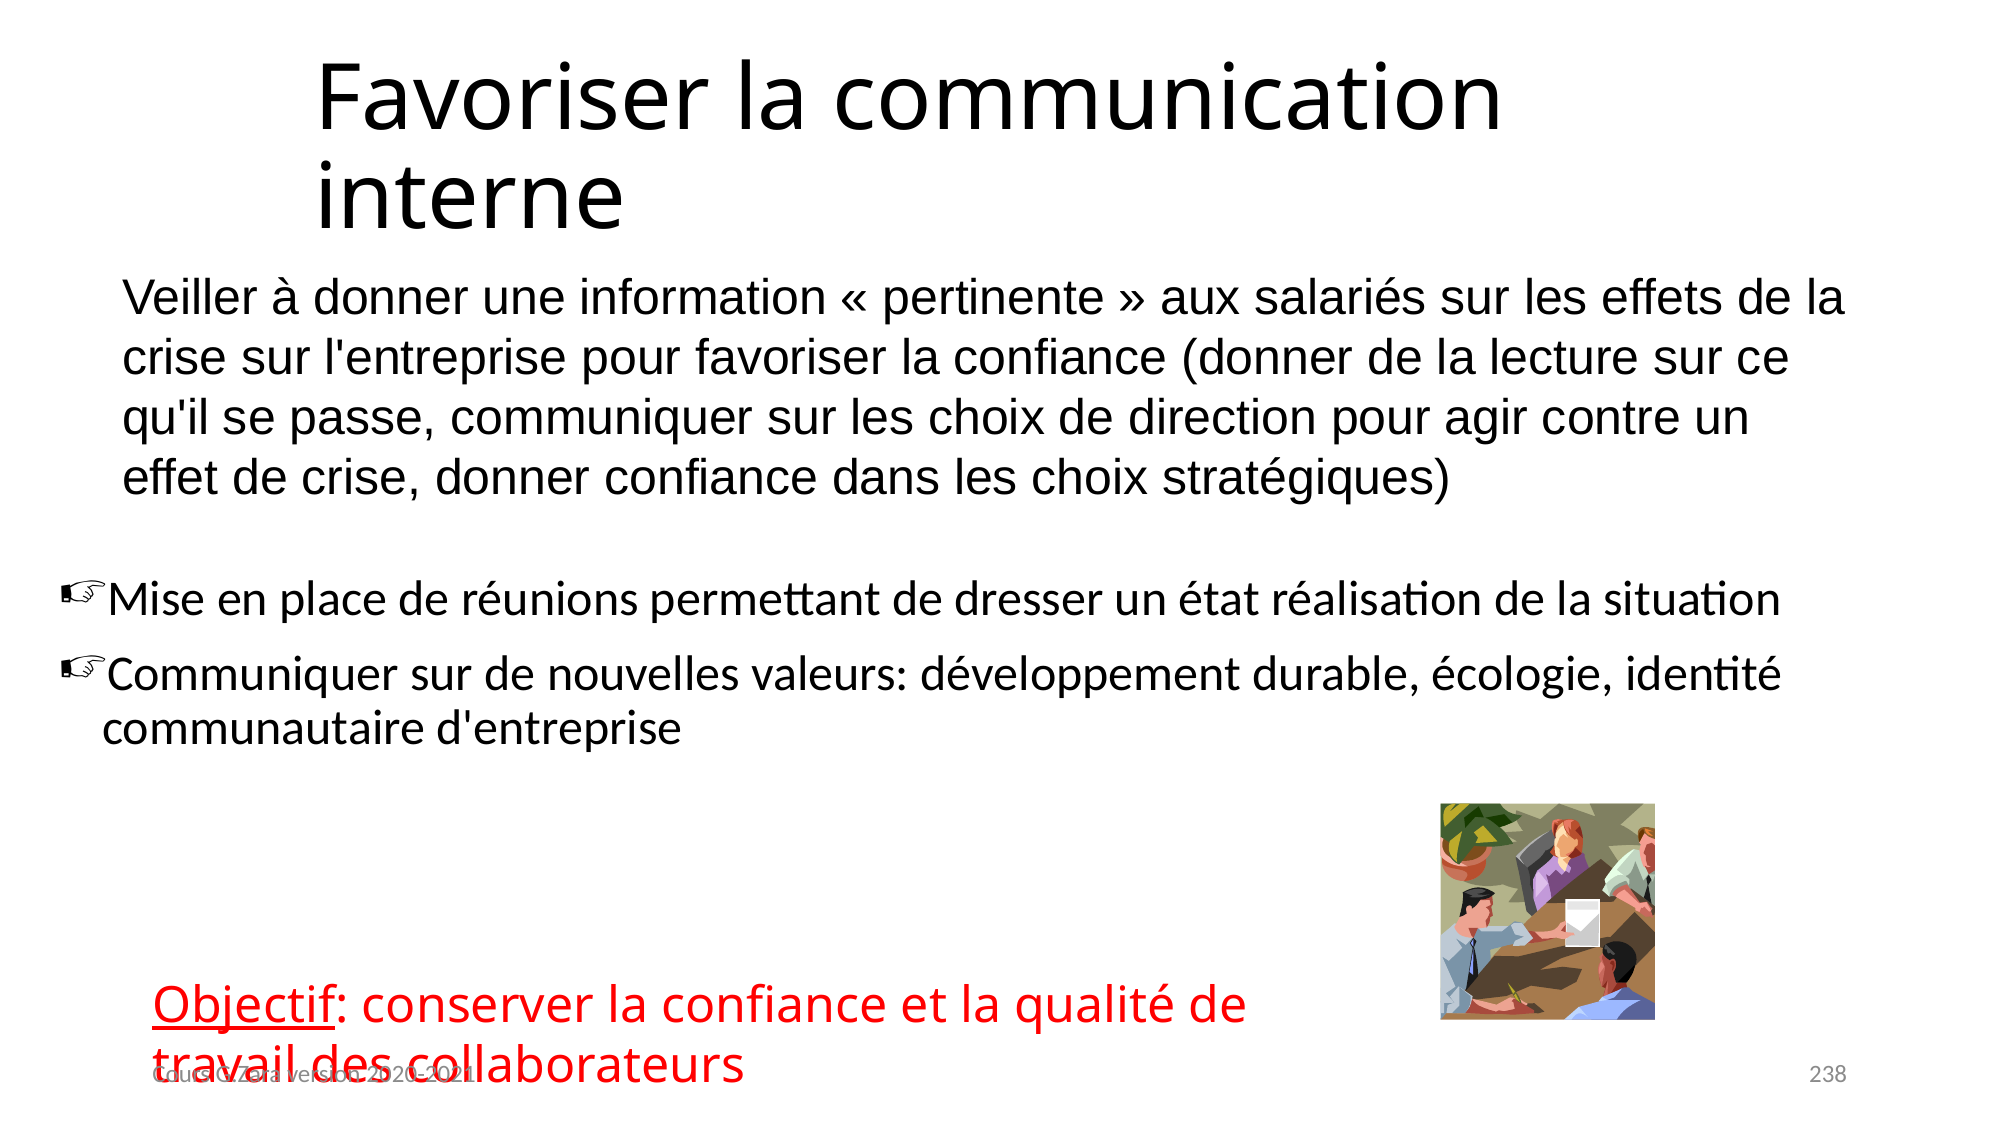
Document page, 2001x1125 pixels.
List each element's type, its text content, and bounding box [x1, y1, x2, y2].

slide_number Cours G.Zara version 2020-2021 [137, 1042, 588, 1103]
title Favoriser la communication interne [299, 130, 1700, 256]
text_box Objectif: conserver la confiance et la qualité de travail des collaborateurs [137, 964, 1360, 1125]
picture [1440, 800, 1658, 1023]
slide_number 238 [1412, 1042, 1863, 1103]
list Mise en place de réunions permettant de dresser un état réalisation de la situation Communiquer sur de nouvelles valeurs: développement durable, écologie, identité communautaire d'entreprise [42, 564, 1863, 790]
text_box Veiller à donner une information « pertinente » aux salariés sur les effets de la crise sur l'entreprise pour favoriser la confiance (donner de la lecture sur ce qu'il se passe, communiquer sur les choix de direction pour agir contre un effet de crise, donner confiance dans les choix stratégiques) [107, 257, 1863, 572]
